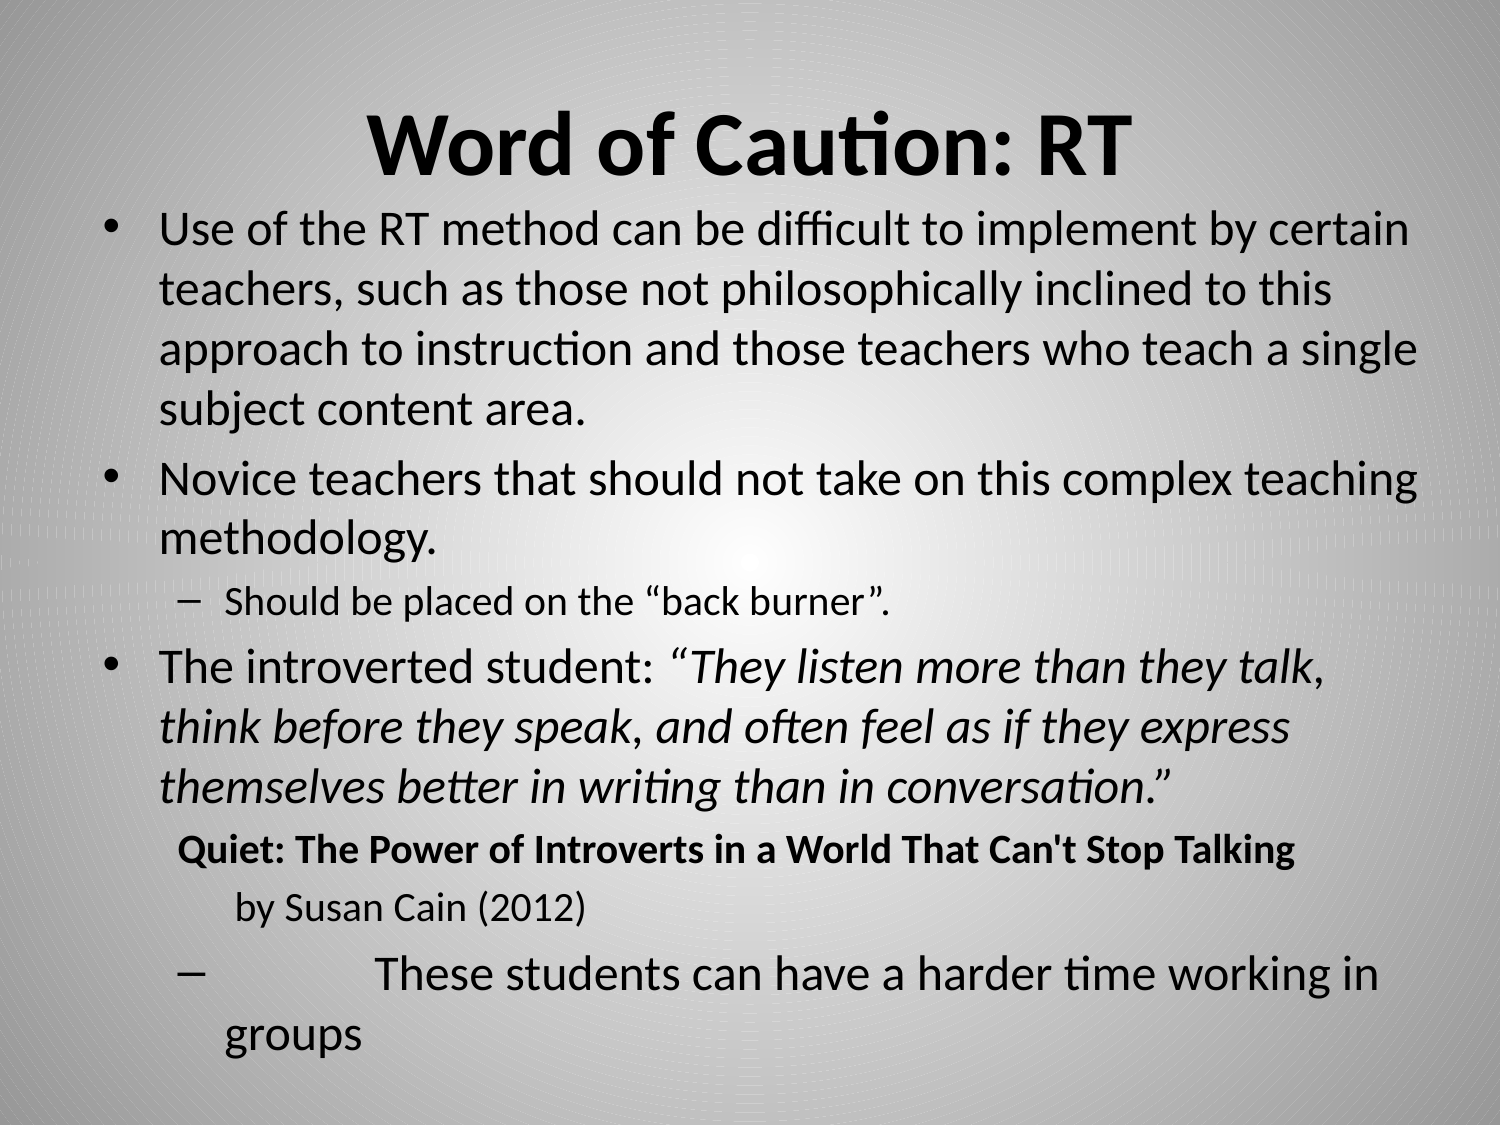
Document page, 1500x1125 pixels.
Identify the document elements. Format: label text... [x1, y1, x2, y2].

list Use of the RT method can be difficult to implement by certain teachers, such as those not philosophically inclined to this approach to instruction and those teachers who teach a single subject content area. Novice teachers that should not take on this complex teaching methodology. Should be placed on the “back burner”. The introverted student: “They listen more than they talk, think before they speak, and often feel as if they express themselves better in writing than in conversation.” Quiet: The Power of Introverts in a World That Can't Stop Talking by Susan Cain (2012) These students can have a harder time working in groups [87, 187, 1438, 1075]
title Word of Caution: RT [75, 45, 1425, 233]
